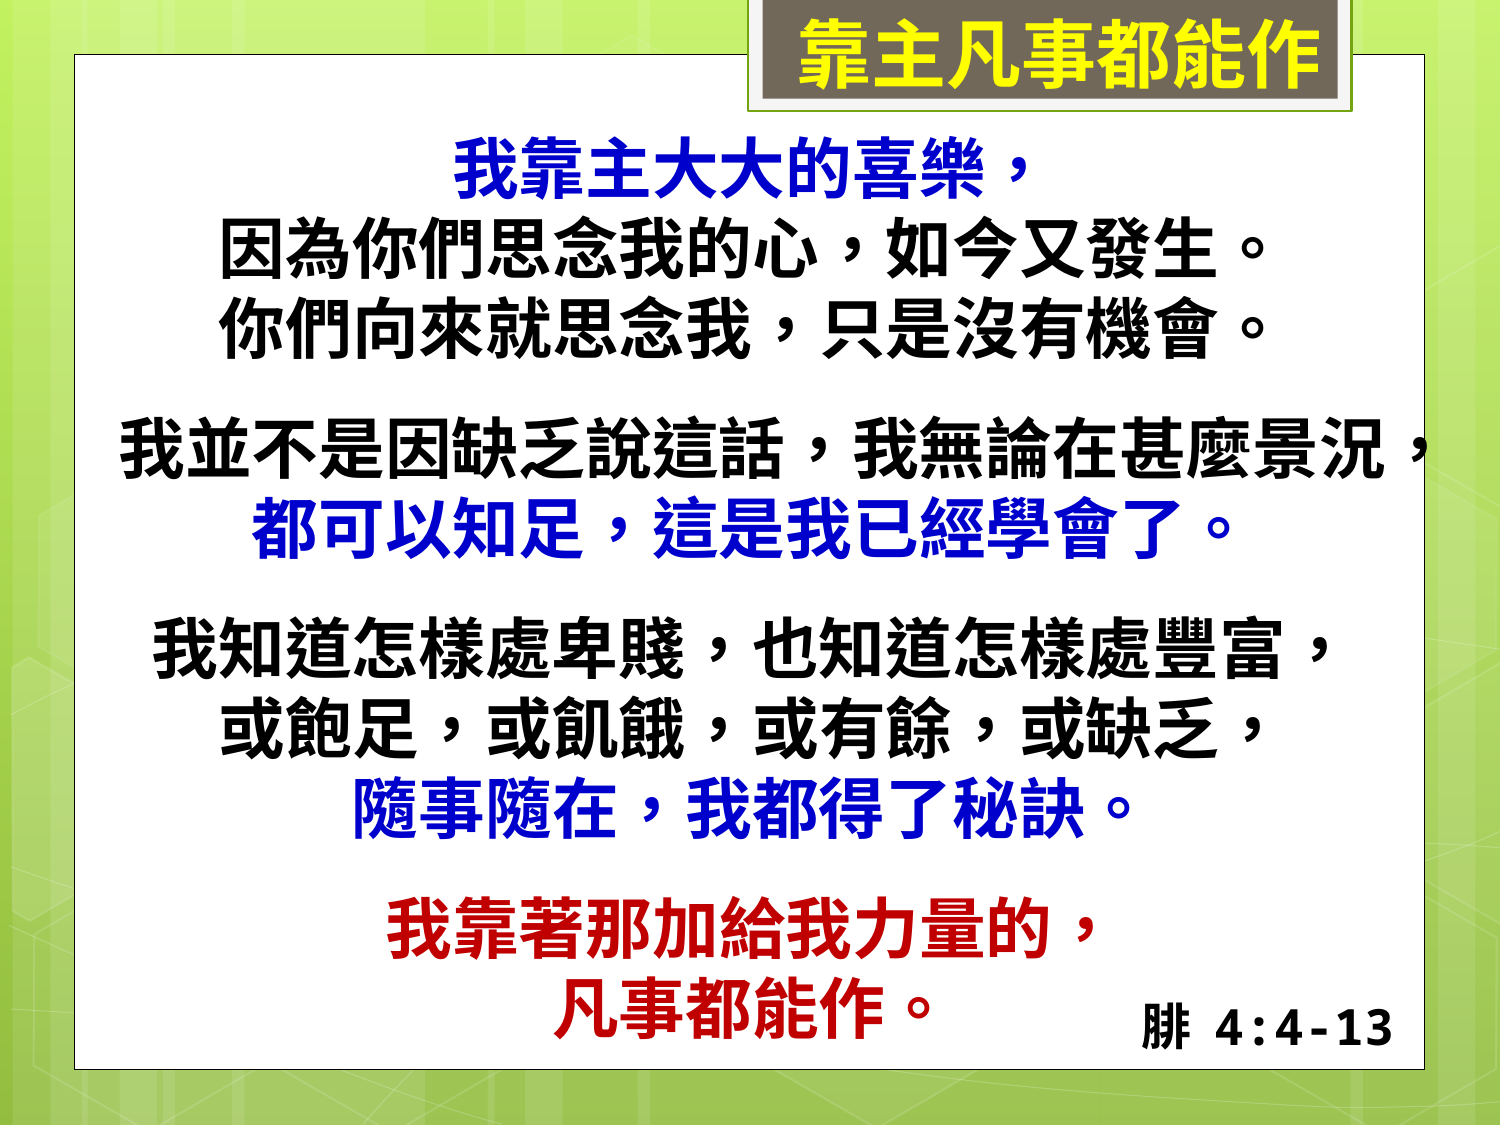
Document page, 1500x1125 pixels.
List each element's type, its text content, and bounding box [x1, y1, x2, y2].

text_box 我靠主大大的喜樂， 因為你們思念我的心，如今又發生。 你們向來就思念我，只是沒有機會。 我並不是因缺乏說這話，我無論在甚麼景況，都可以知足，這是我已經學會了。 我知道怎樣處卑賤，也知道怎樣處豐富， 或飽足，或飢餓，或有餘，或缺乏， 隨事隨在，我都得了秘訣。 我靠著那加給我力量的， 凡事都能作。 [77, 119, 1428, 1054]
text_box 靠主凡事都能作 [732, 0, 1386, 105]
text_box 腓 4:4-13 [1126, 987, 1410, 1063]
